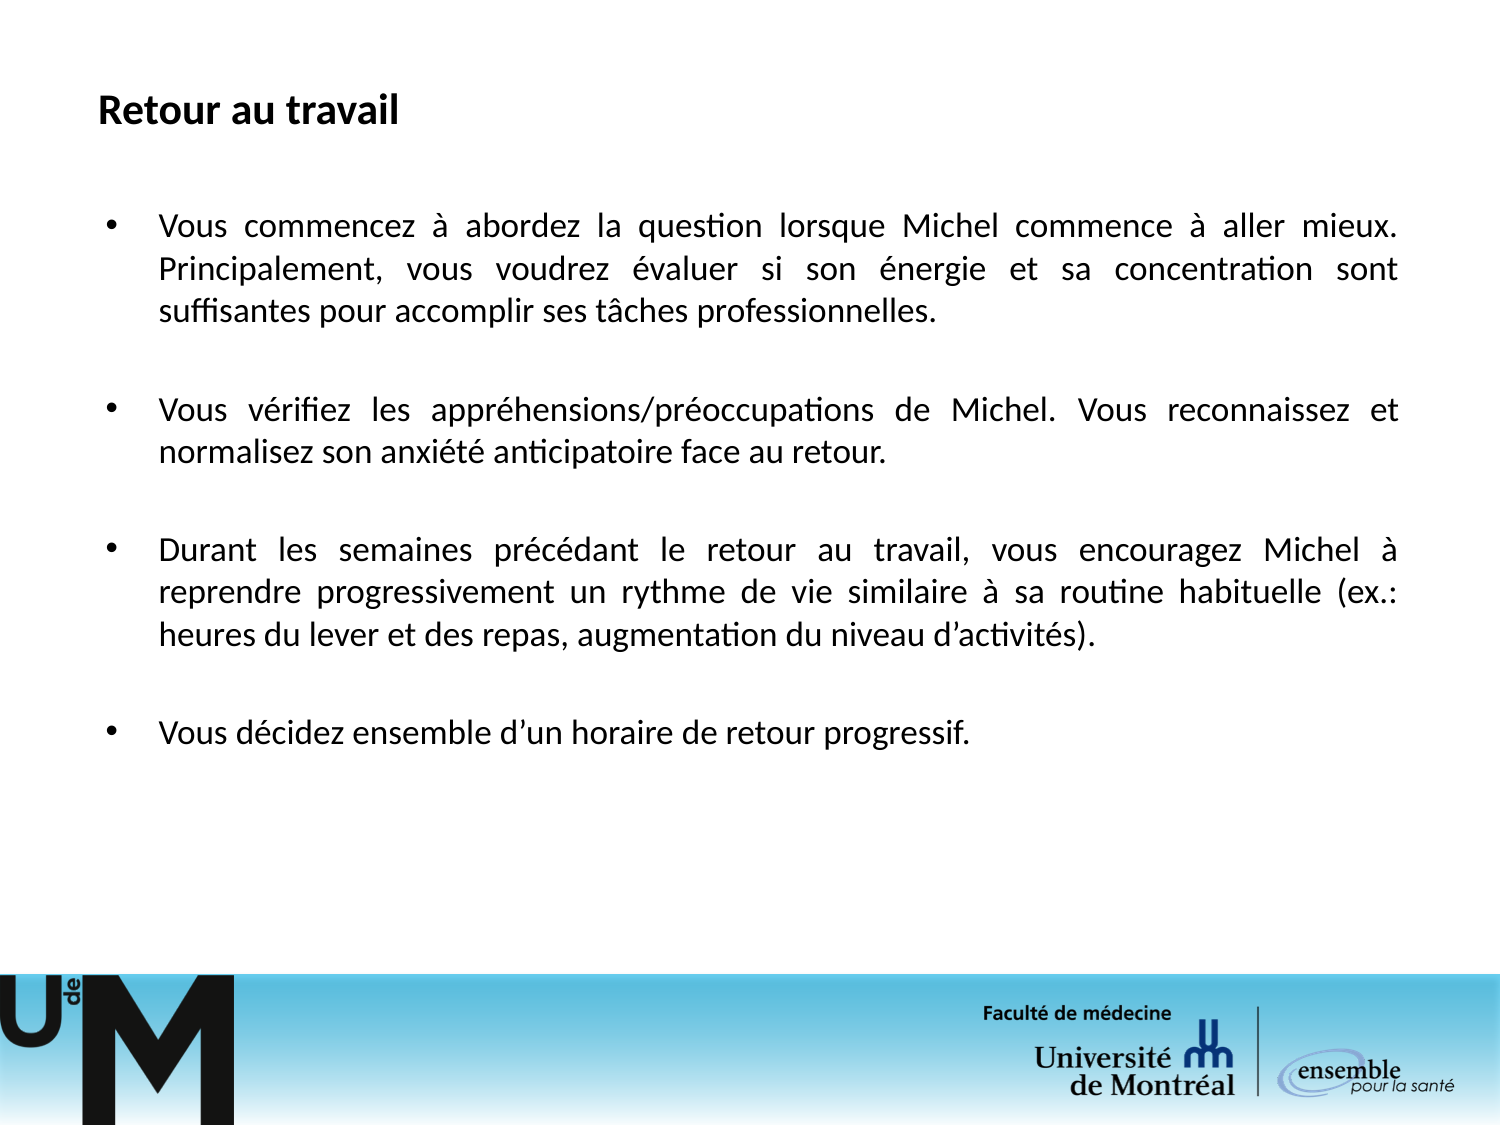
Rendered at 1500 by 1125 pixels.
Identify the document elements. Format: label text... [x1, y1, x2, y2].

list Vous commencez à abordez la question lorsque Michel commence à aller mieux. Principalement, vous voudrez évaluer si son énergie et sa concentration sont suffisantes pour accomplir ses tâches professionnelles. Vous vérifiez les appréhensions/préoccupations de Michel. Vous reconnaissez et normalisez son anxiété anticipatoire face au retour. Durant les semaines précédant le retour au travail, vous encouragez Michel à reprendre progressivement un rythme de vie similaire à sa routine habituelle (ex.: heures du lever et des repas, augmentation du niveau d’activités). Vous décidez ensemble d’un horaire de retour progressif. [90, 195, 1415, 762]
picture [0, 975, 234, 1125]
title Retour au travail [0, 73, 840, 318]
picture [972, 998, 1467, 1104]
